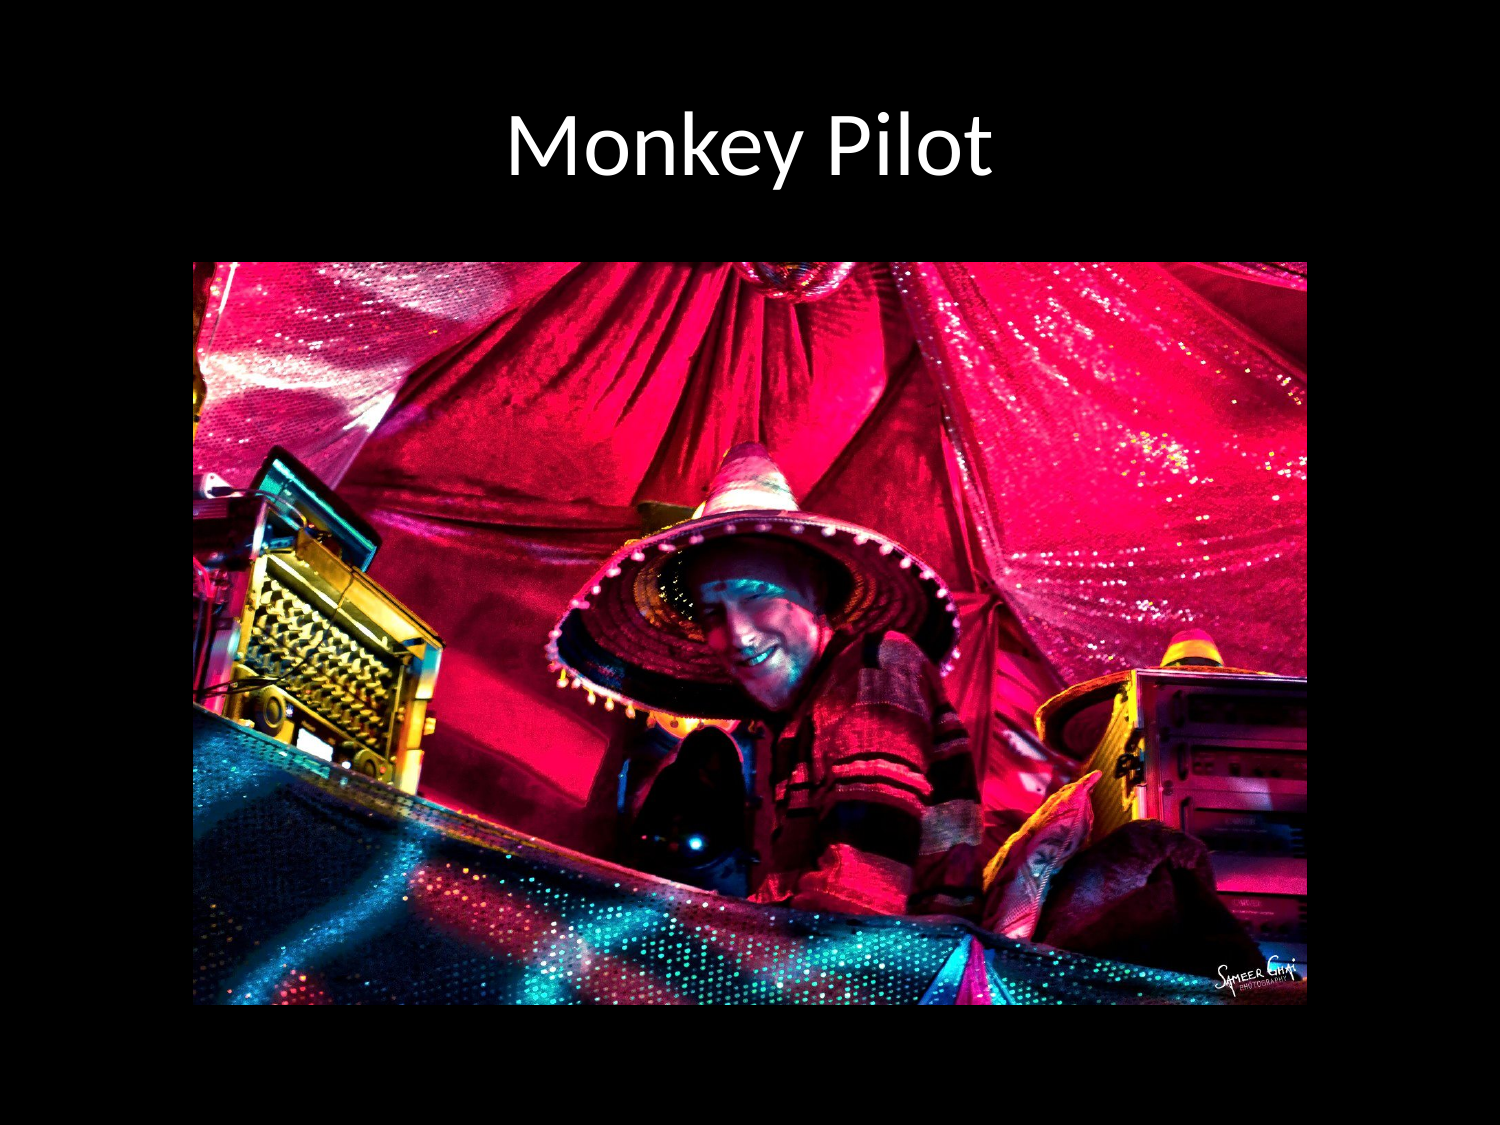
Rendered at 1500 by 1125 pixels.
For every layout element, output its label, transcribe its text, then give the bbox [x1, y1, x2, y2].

title Monkey Pilot [75, 45, 1425, 233]
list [192, 262, 1307, 1006]
